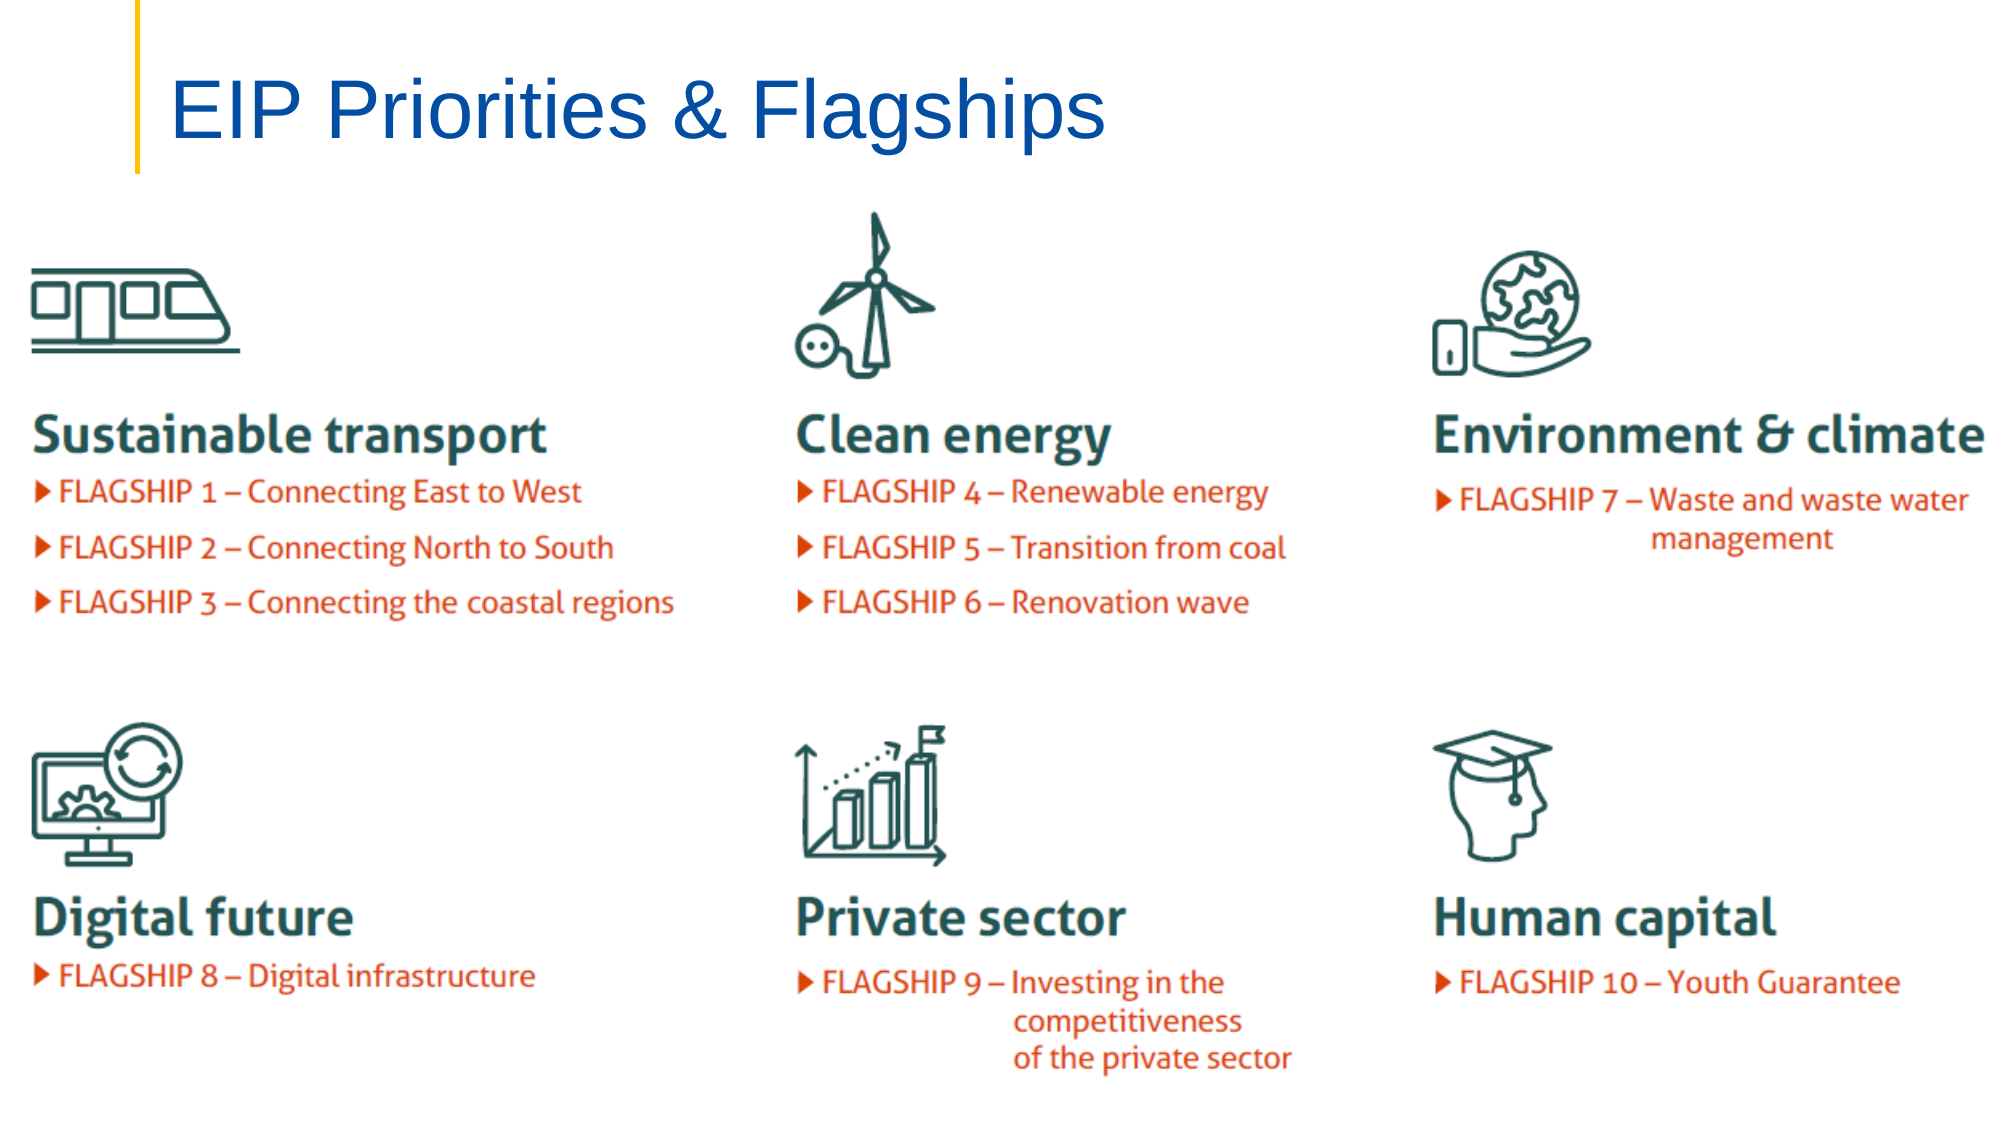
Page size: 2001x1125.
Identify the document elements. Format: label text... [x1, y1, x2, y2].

picture [0, 174, 2000, 1125]
title EIP Priorities & Flagships [154, 28, 1880, 157]
